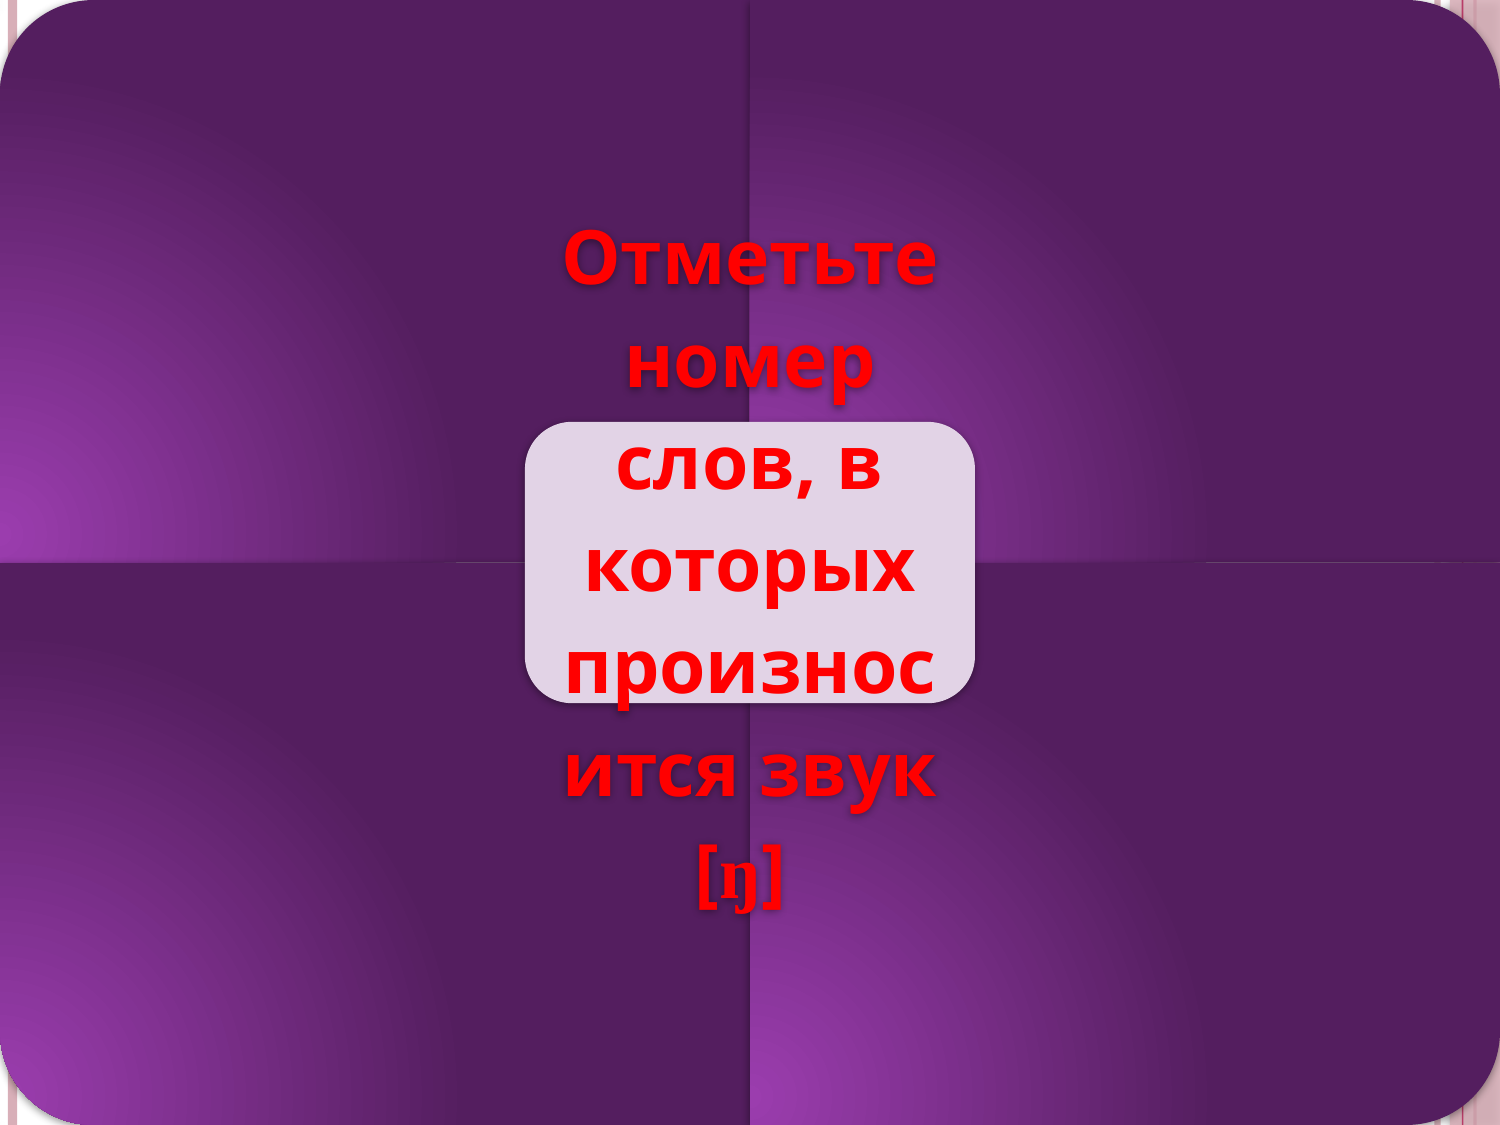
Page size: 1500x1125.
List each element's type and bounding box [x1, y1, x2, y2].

text_box [0, 0, 1500, 1125]
